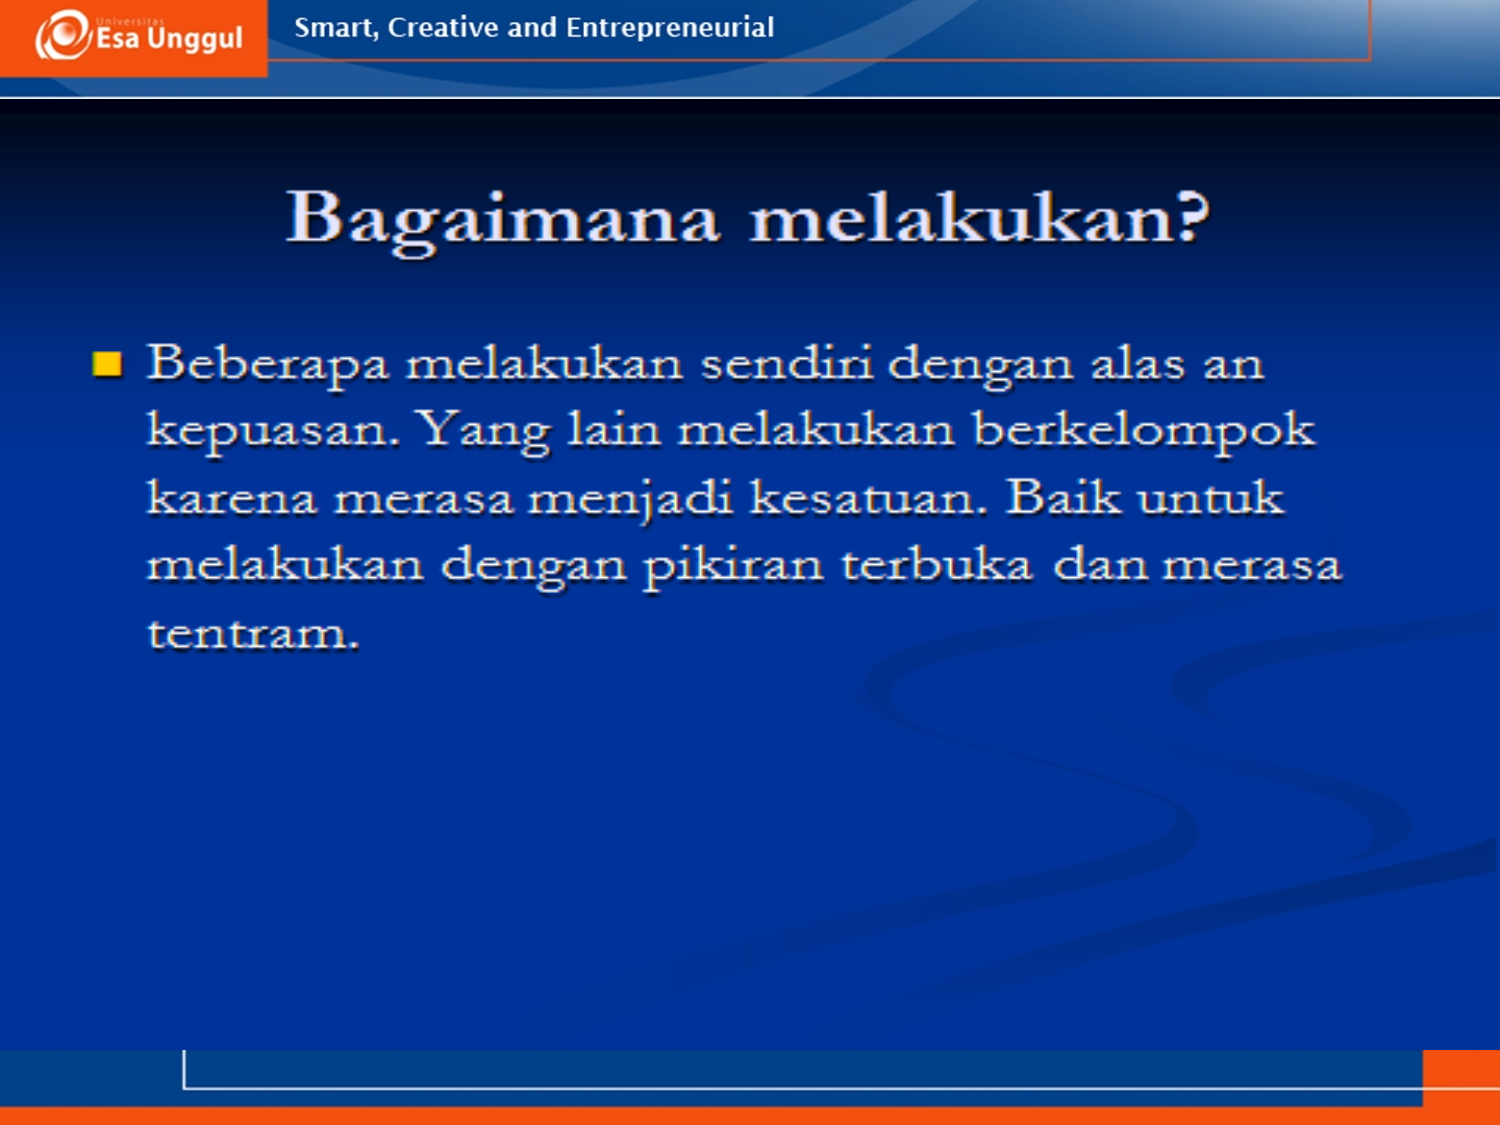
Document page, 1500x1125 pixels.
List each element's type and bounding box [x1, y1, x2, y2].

list [0, 99, 1500, 1051]
picture [0, 0, 1500, 99]
picture [0, 1051, 1500, 1125]
